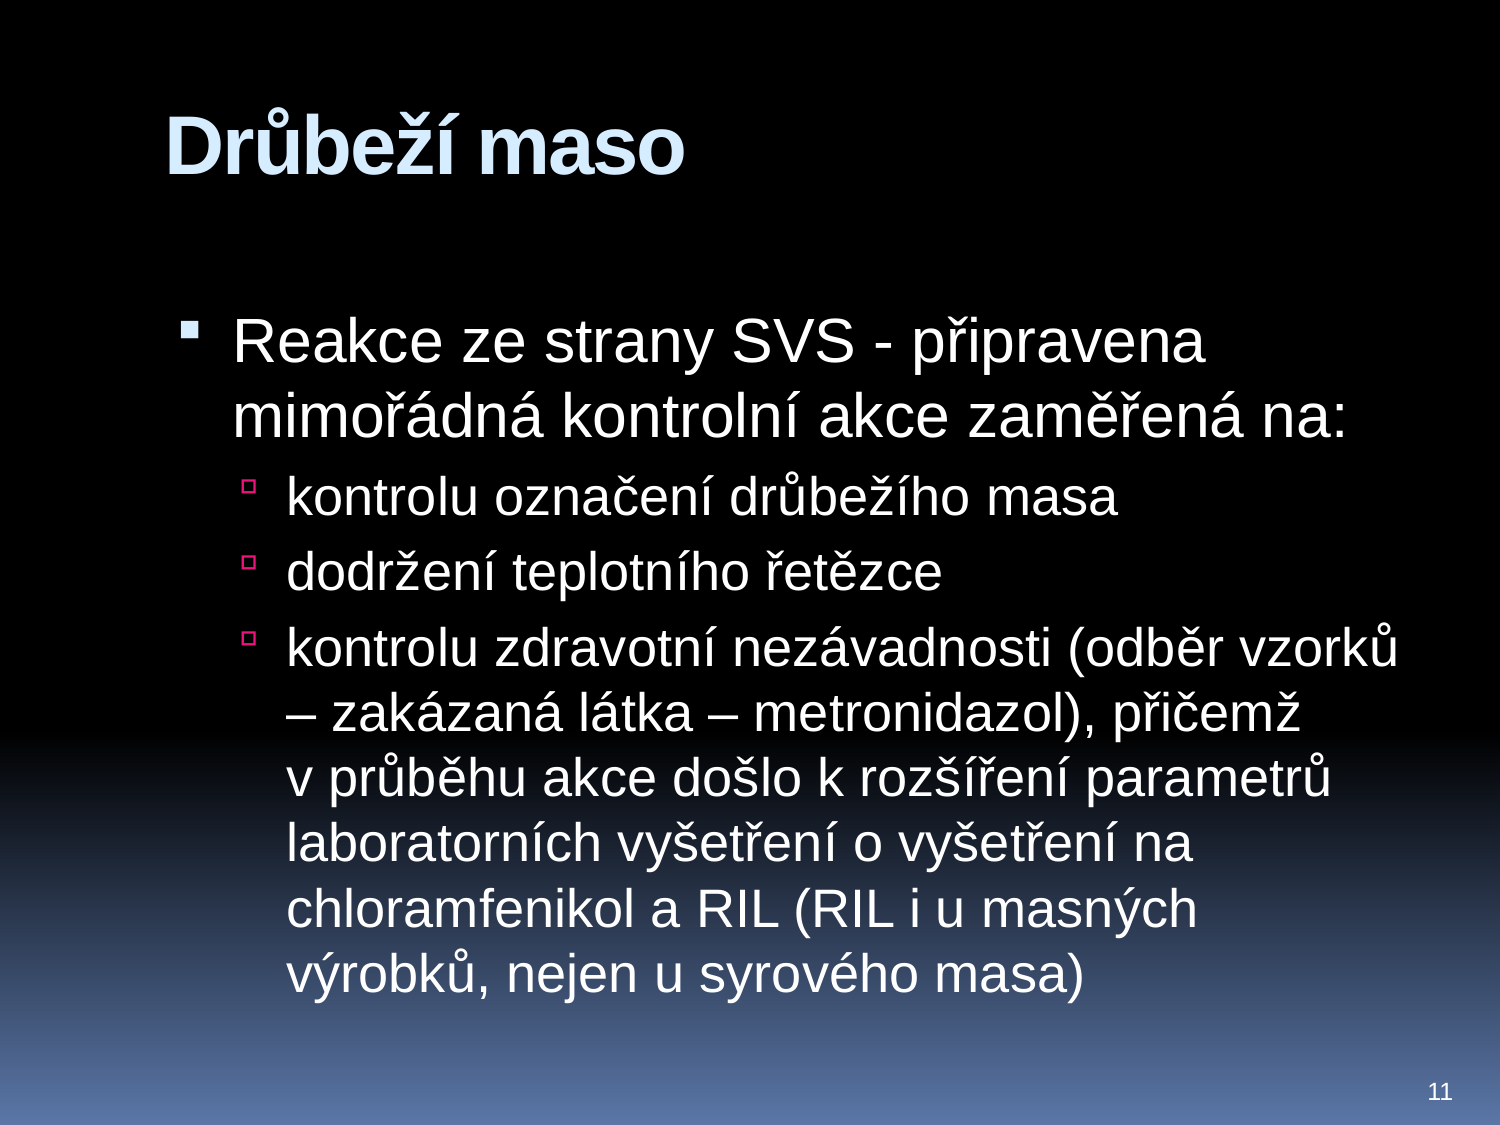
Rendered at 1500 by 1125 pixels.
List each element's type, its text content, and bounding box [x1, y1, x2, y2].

list Reakce ze strany SVS - připravena mimořádná kontrolní akce zaměřená na: kontrolu označení drůbežího masa dodržení teplotního řetězce kontrolu zdravotní nezávadnosti (odběr vzorků – zakázaná látka – metronidazol), přičemž v průběhu akce došlo k rozšíření parametrů laboratorních vyšetření o vyšetření na chloramfenikol a RIL (RIL i u masných výrobků, nejen u syrového masa) [150, 292, 1425, 1043]
title Drůbeží maso [150, 83, 1425, 234]
slide_number 11 [1412, 1052, 1488, 1113]
